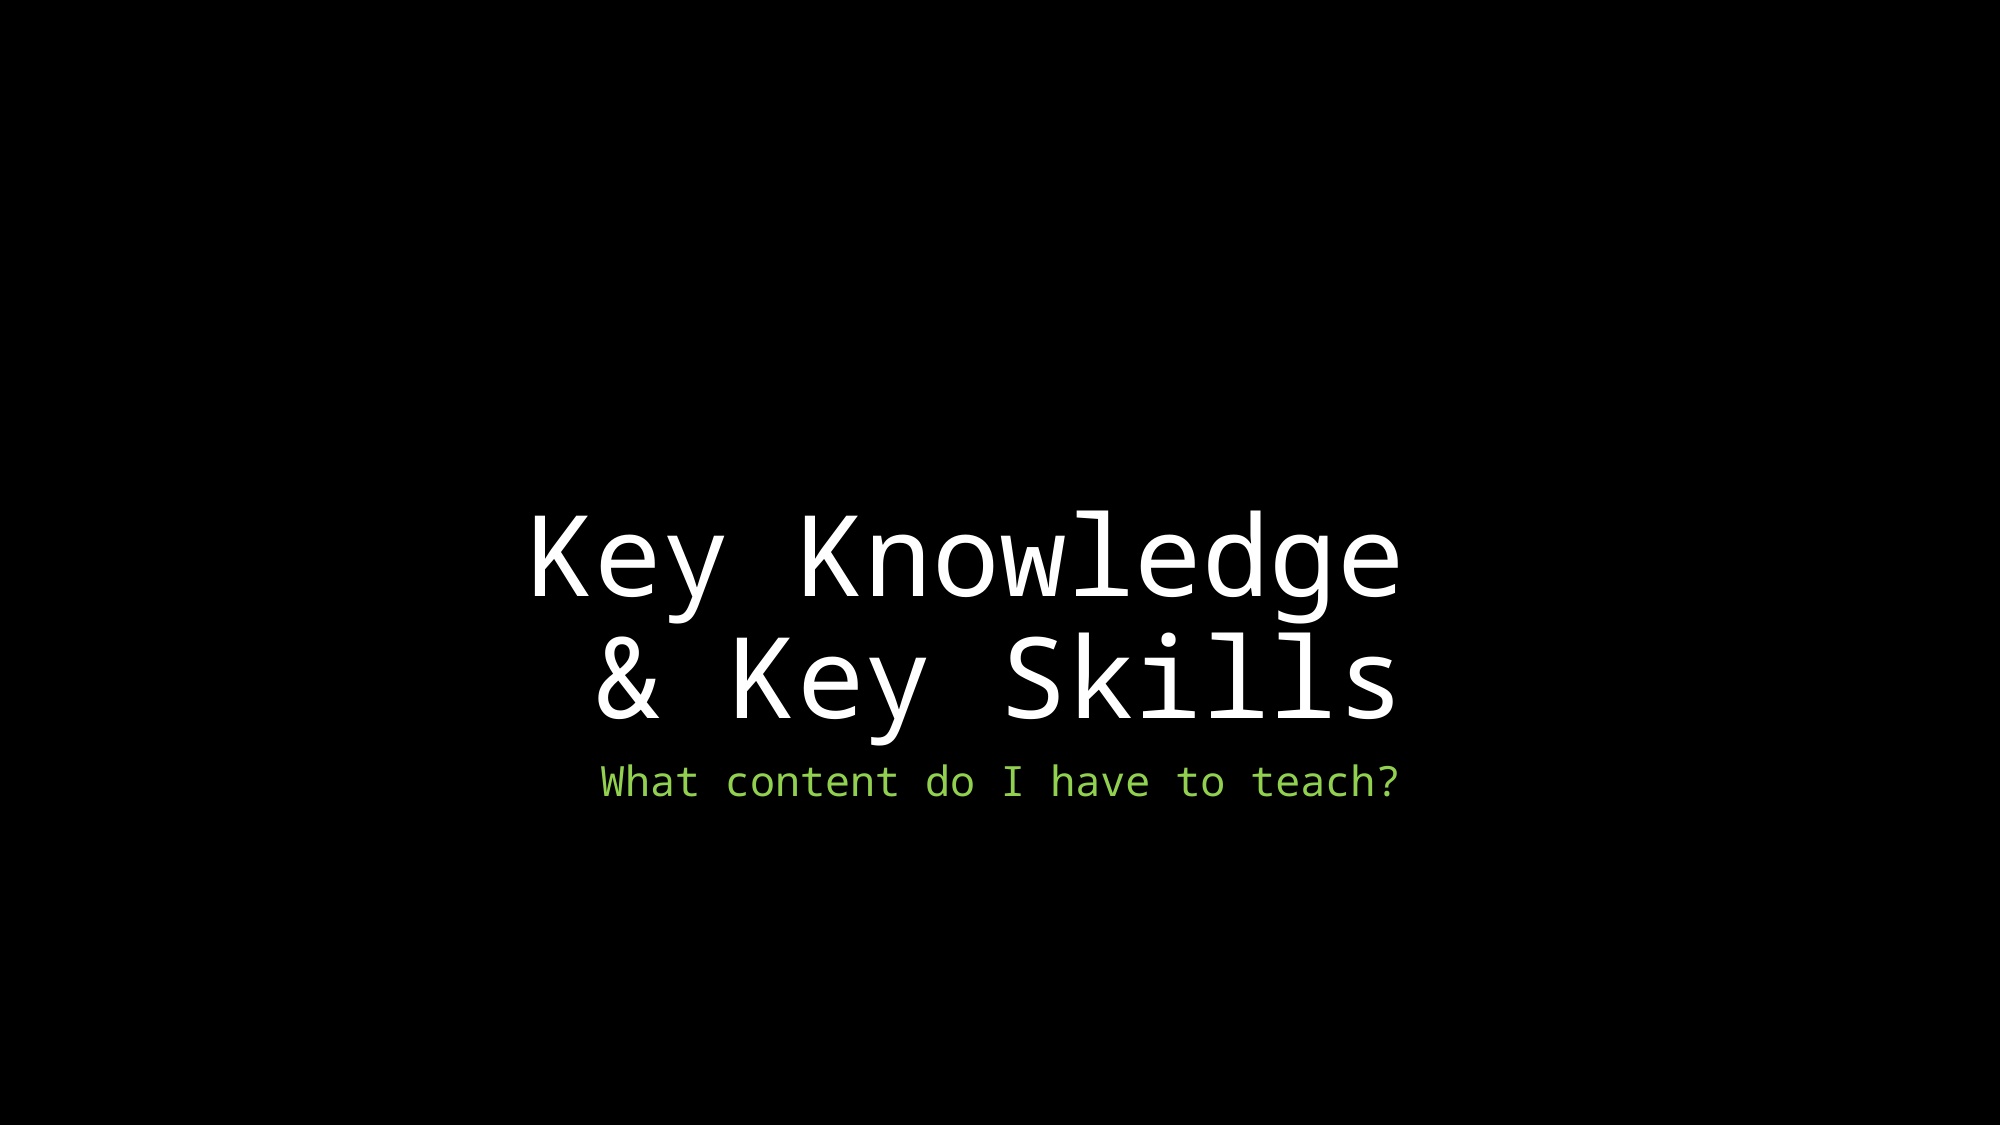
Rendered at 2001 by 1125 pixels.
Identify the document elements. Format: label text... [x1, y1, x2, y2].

title Key Knowledge & Key Skills [249, 299, 1750, 750]
list What content do I have to teach? [249, 752, 1750, 1000]
